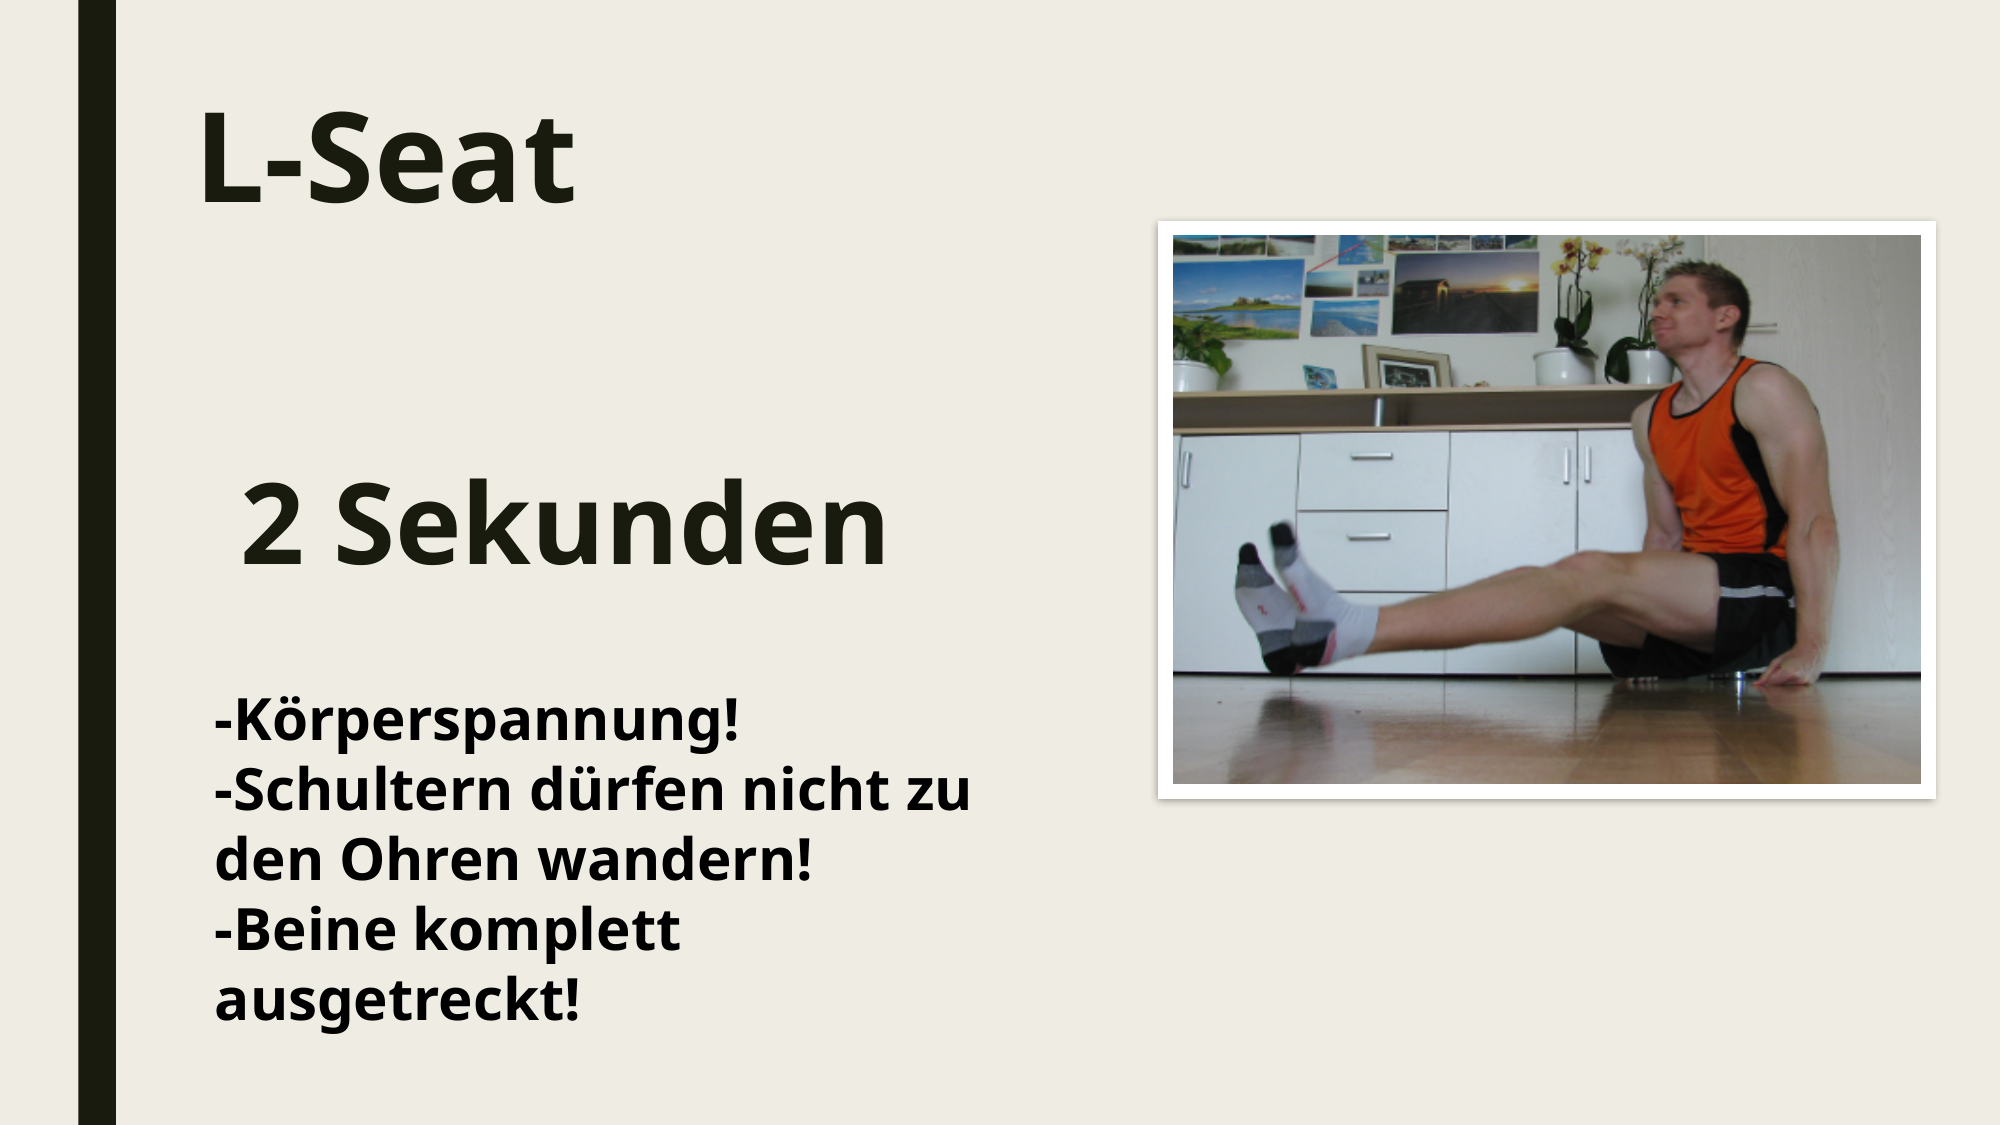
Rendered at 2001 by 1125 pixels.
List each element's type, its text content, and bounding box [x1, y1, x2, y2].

picture [1172, 235, 1922, 785]
list 2 Sekunden [225, 455, 1800, 1044]
title L-Seat [114, 88, 1690, 333]
text_box -Körperspannung! -Schultern dürfen nicht zu den Ohren wandern! -Beine komplett ausgetreckt! [199, 674, 1044, 1040]
